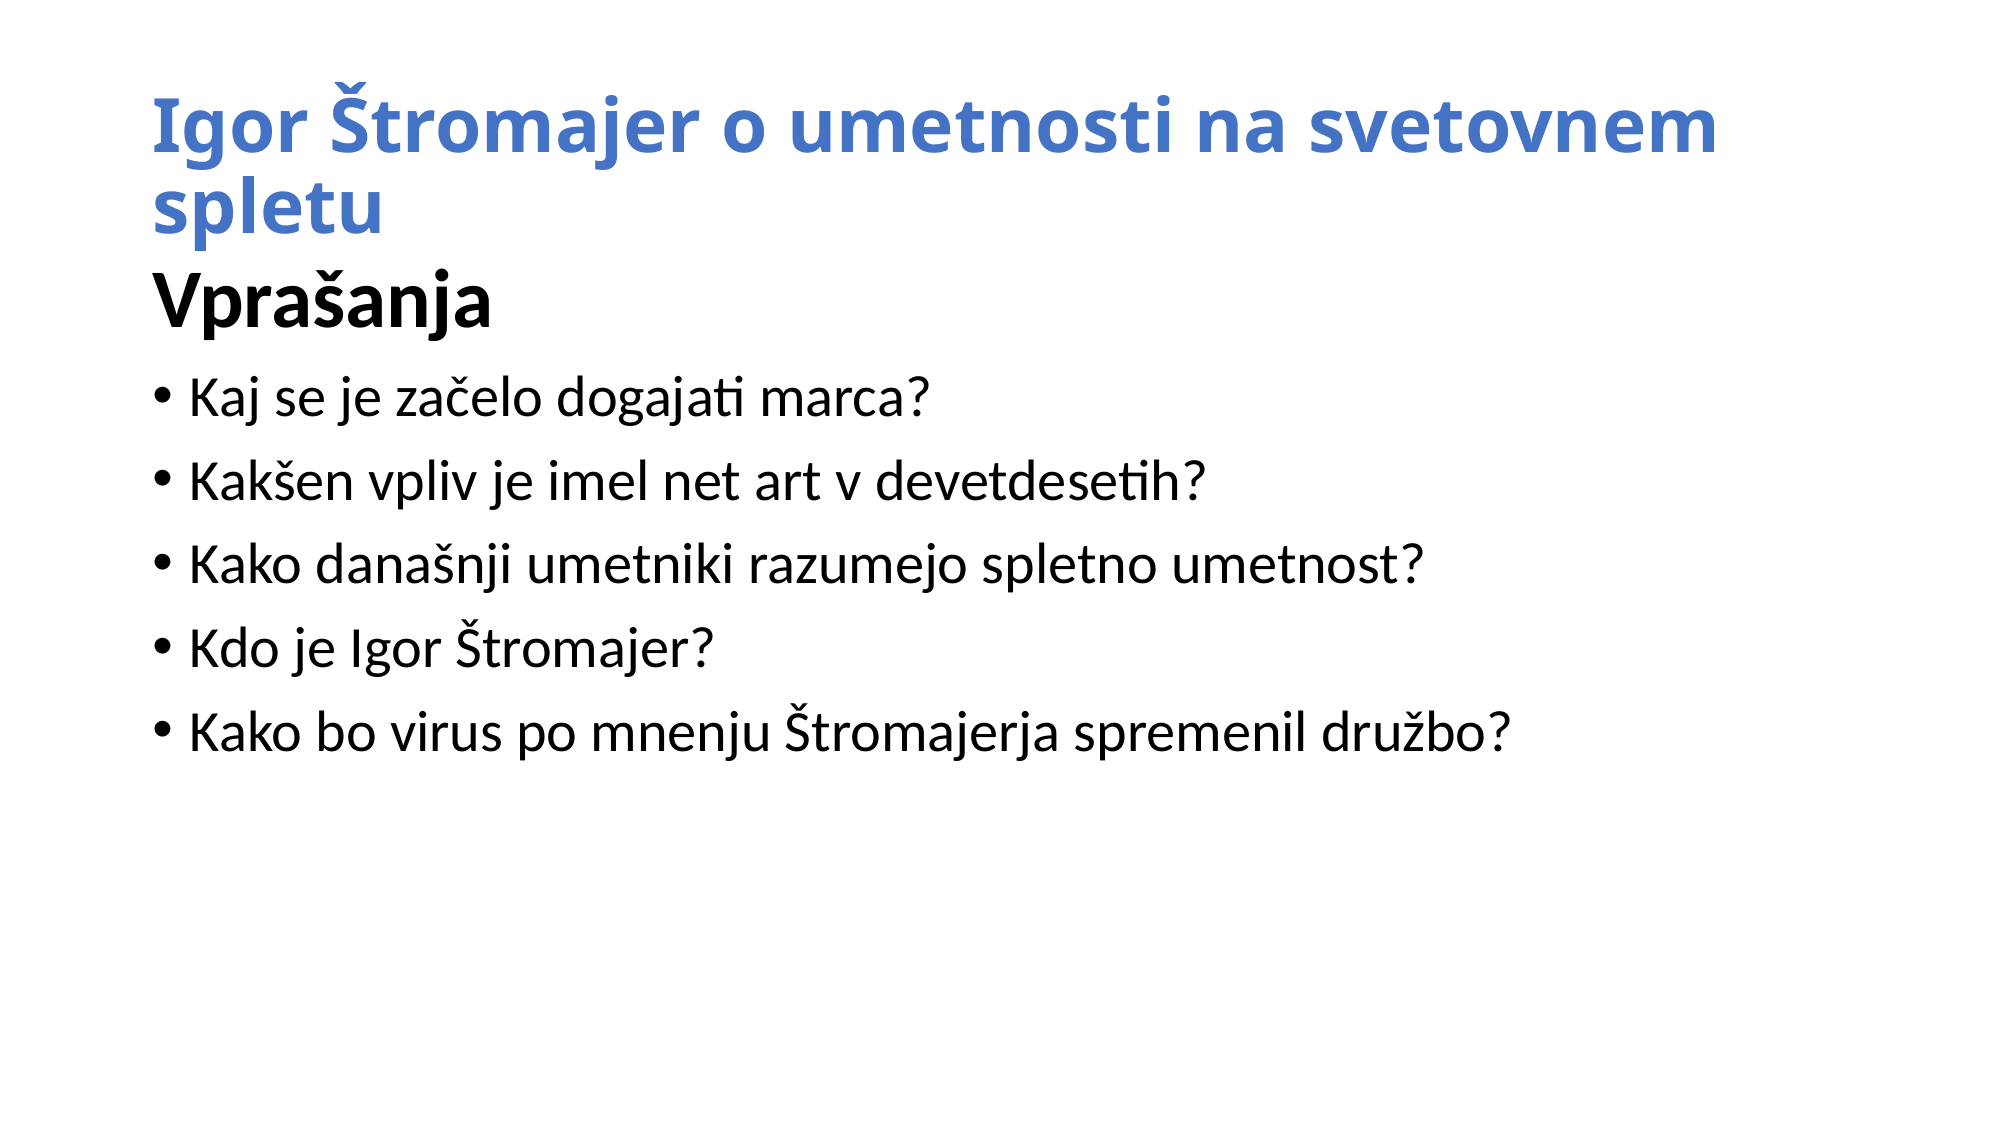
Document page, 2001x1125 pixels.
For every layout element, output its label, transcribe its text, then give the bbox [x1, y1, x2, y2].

list Vprašanja Kaj se je začelo dogajati marca? Kakšen vpliv je imel net art v devetdesetih? Kako današnji umetniki razumejo spletno umetnost? Kdo je Igor Štromajer? Kako bo virus po mnenju Štromajerja spremenil družbo? [137, 247, 1863, 1014]
title Igor Štromajer o umetnosti na svetovnem spletu [137, 59, 1863, 247]
